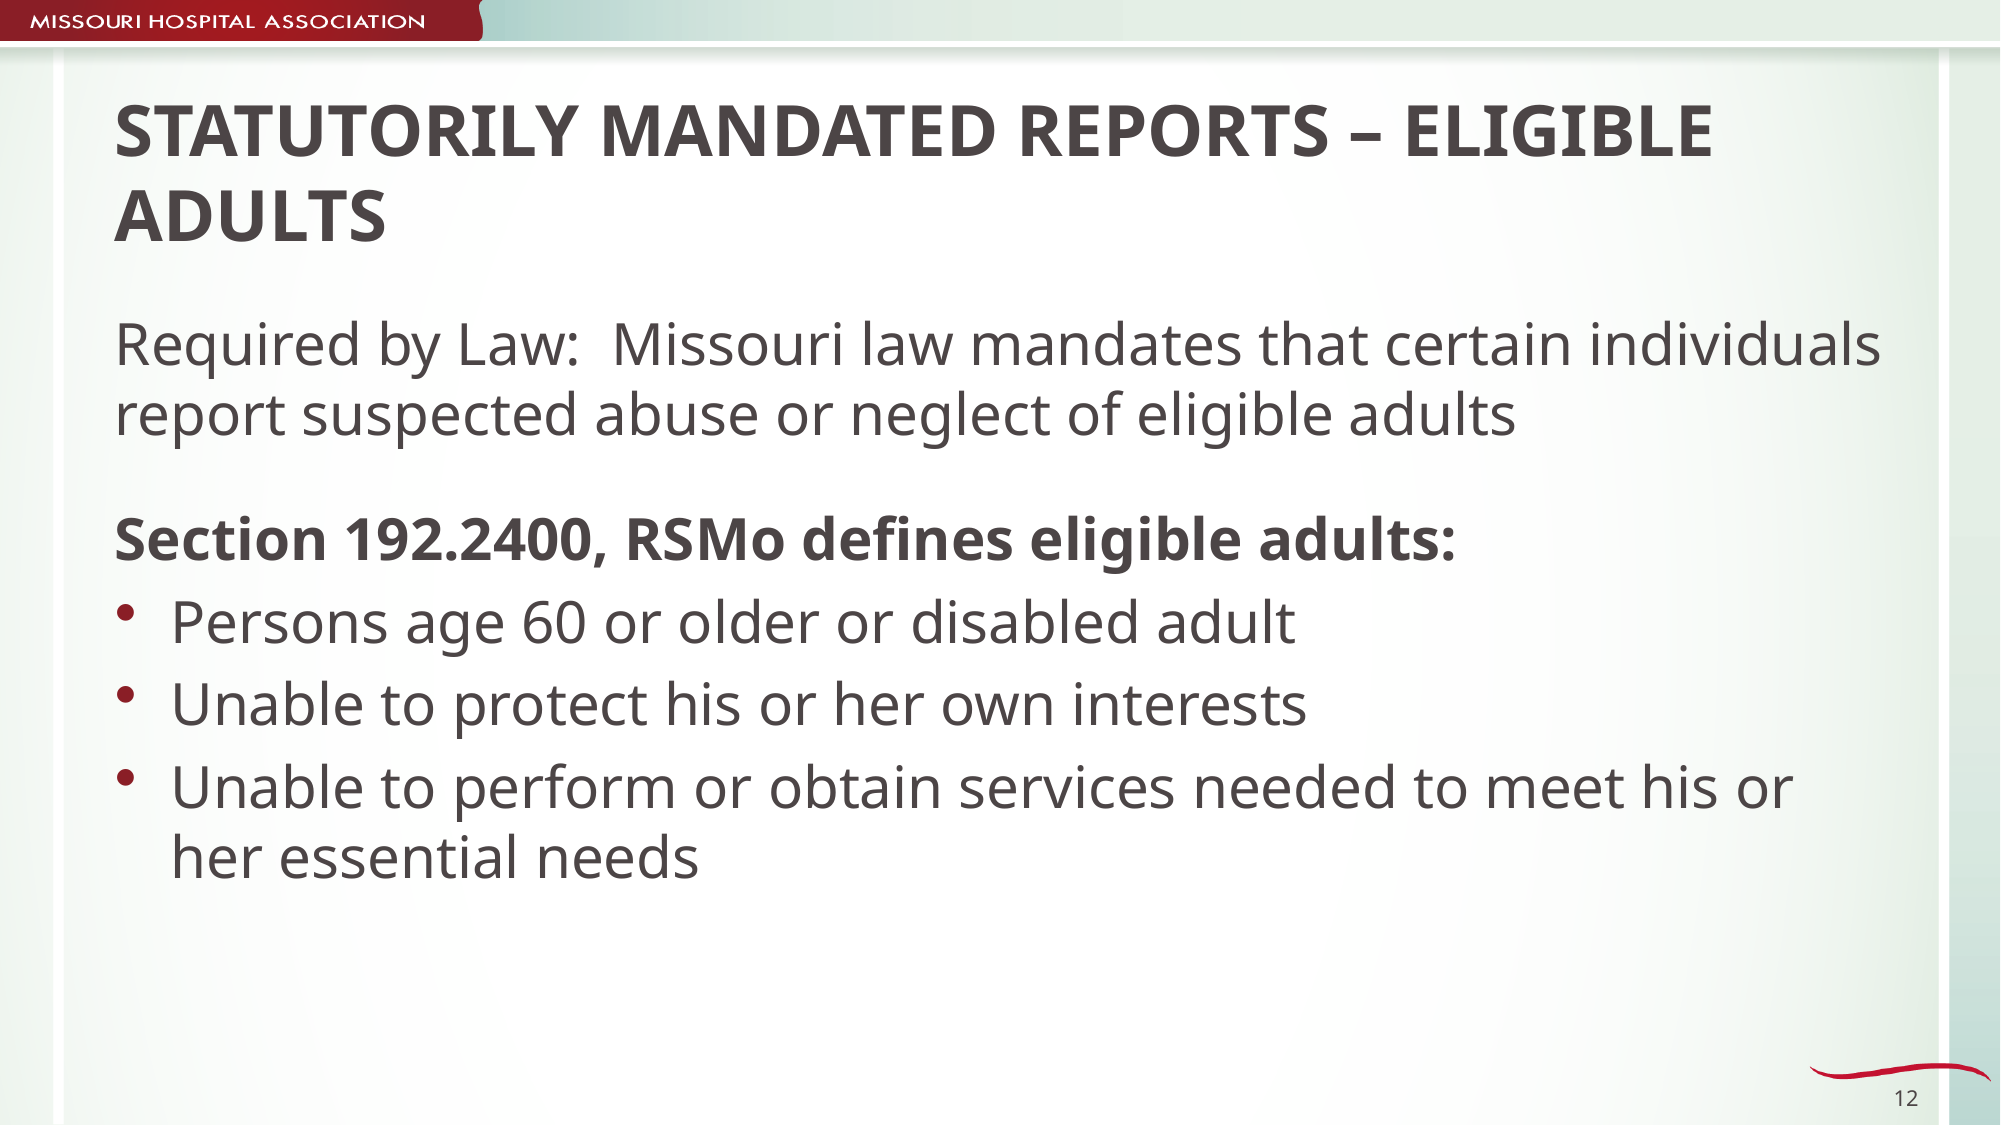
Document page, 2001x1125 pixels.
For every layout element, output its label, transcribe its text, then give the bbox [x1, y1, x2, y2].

slide_number 12 [1766, 1077, 1934, 1125]
picture [0, 0, 2001, 1125]
list Required by Law: Missouri law mandates that certain individuals report suspected abuse or neglect of eligible adults Section 192.2400, RSMo defines eligible adults: Persons age 60 or older or disabled adult Unable to protect his or her own interests Unable to perform or obtain services needed to meet his or her essential needs [99, 299, 1900, 950]
title STATUTORILY MANDATED REPORTS – ELIGIBLE ADULTS [99, 99, 1900, 263]
